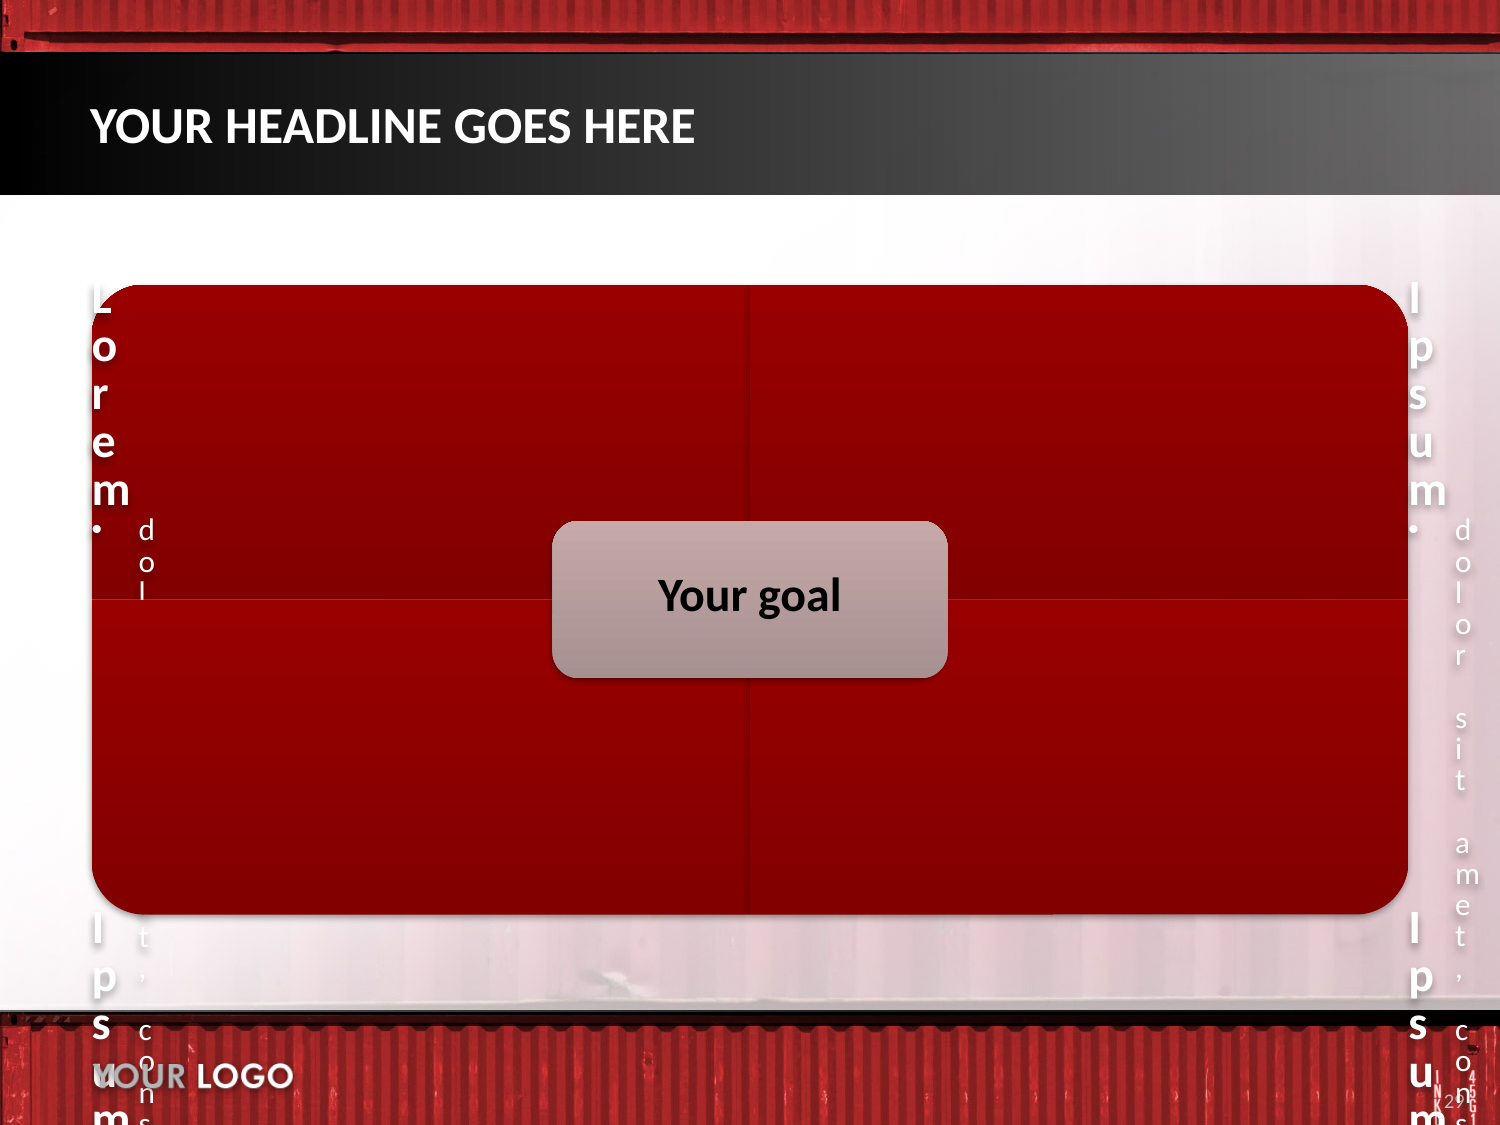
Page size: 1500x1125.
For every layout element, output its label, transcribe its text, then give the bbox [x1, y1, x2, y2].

title YOUR HEADLINE GOES HERE [75, 84, 1425, 167]
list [91, 284, 1409, 915]
slide_number 29 [1408, 1079, 1480, 1125]
picture [114, 1116, 121, 1125]
picture [100, 1116, 108, 1125]
picture [0, 0, 1500, 1125]
